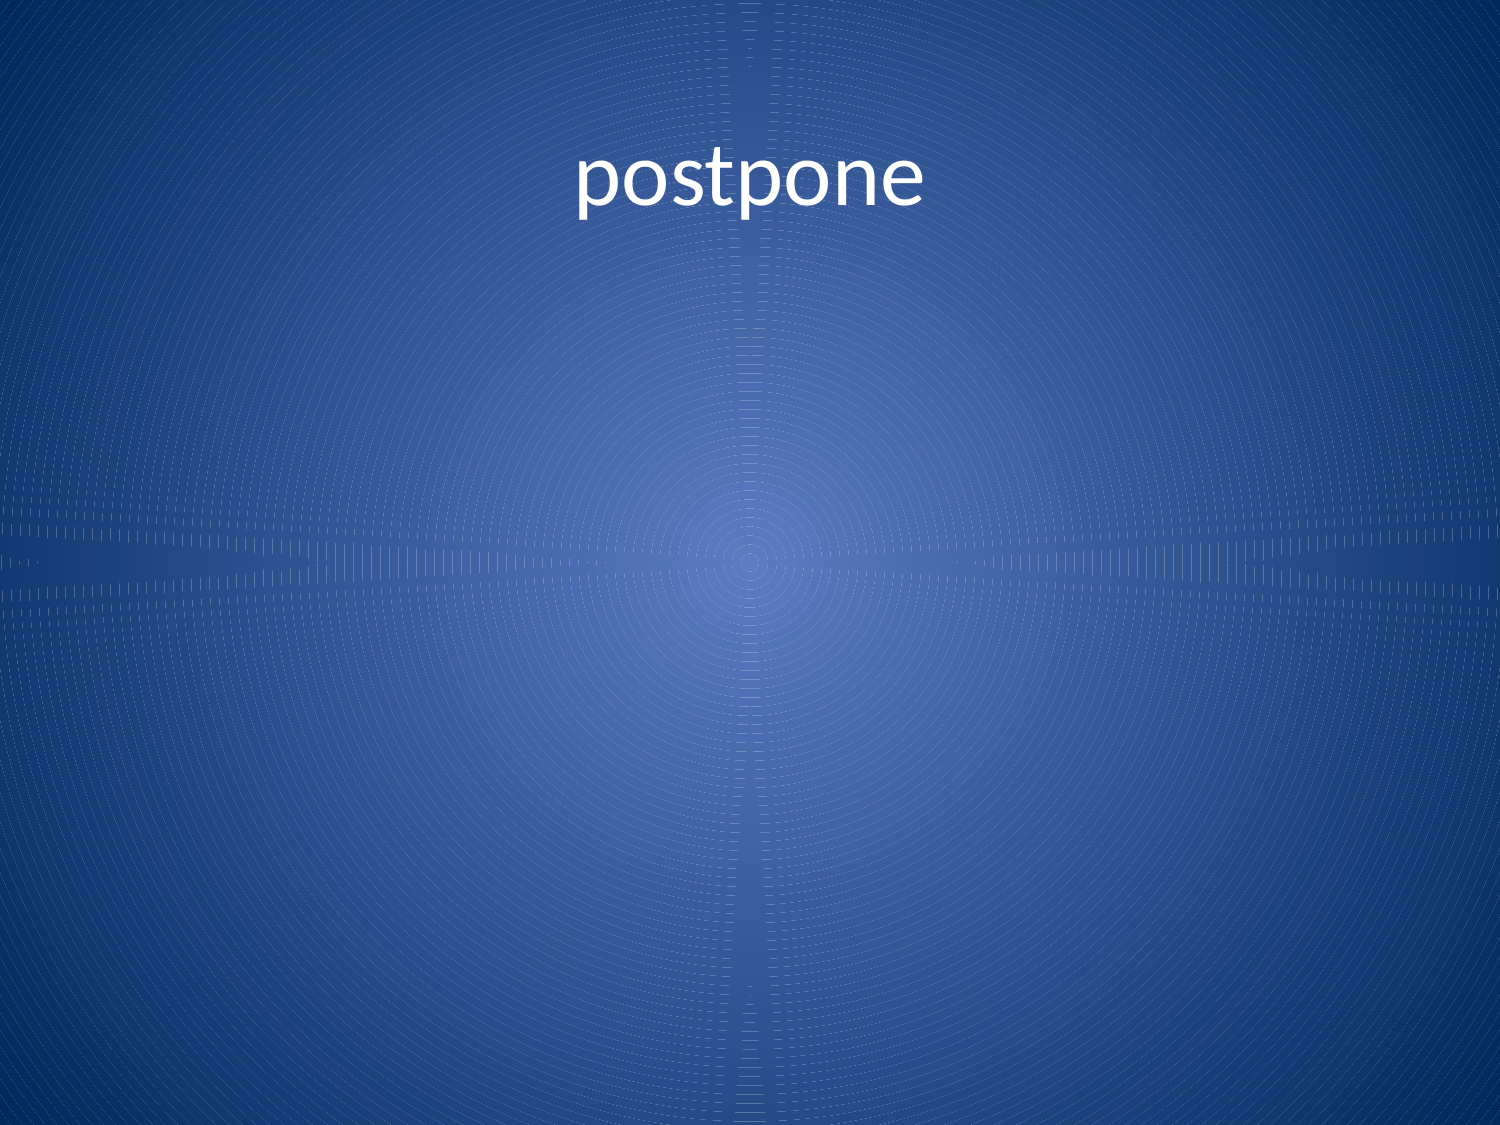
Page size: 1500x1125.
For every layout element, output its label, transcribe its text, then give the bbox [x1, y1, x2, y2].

title postpone [75, 75, 1425, 263]
